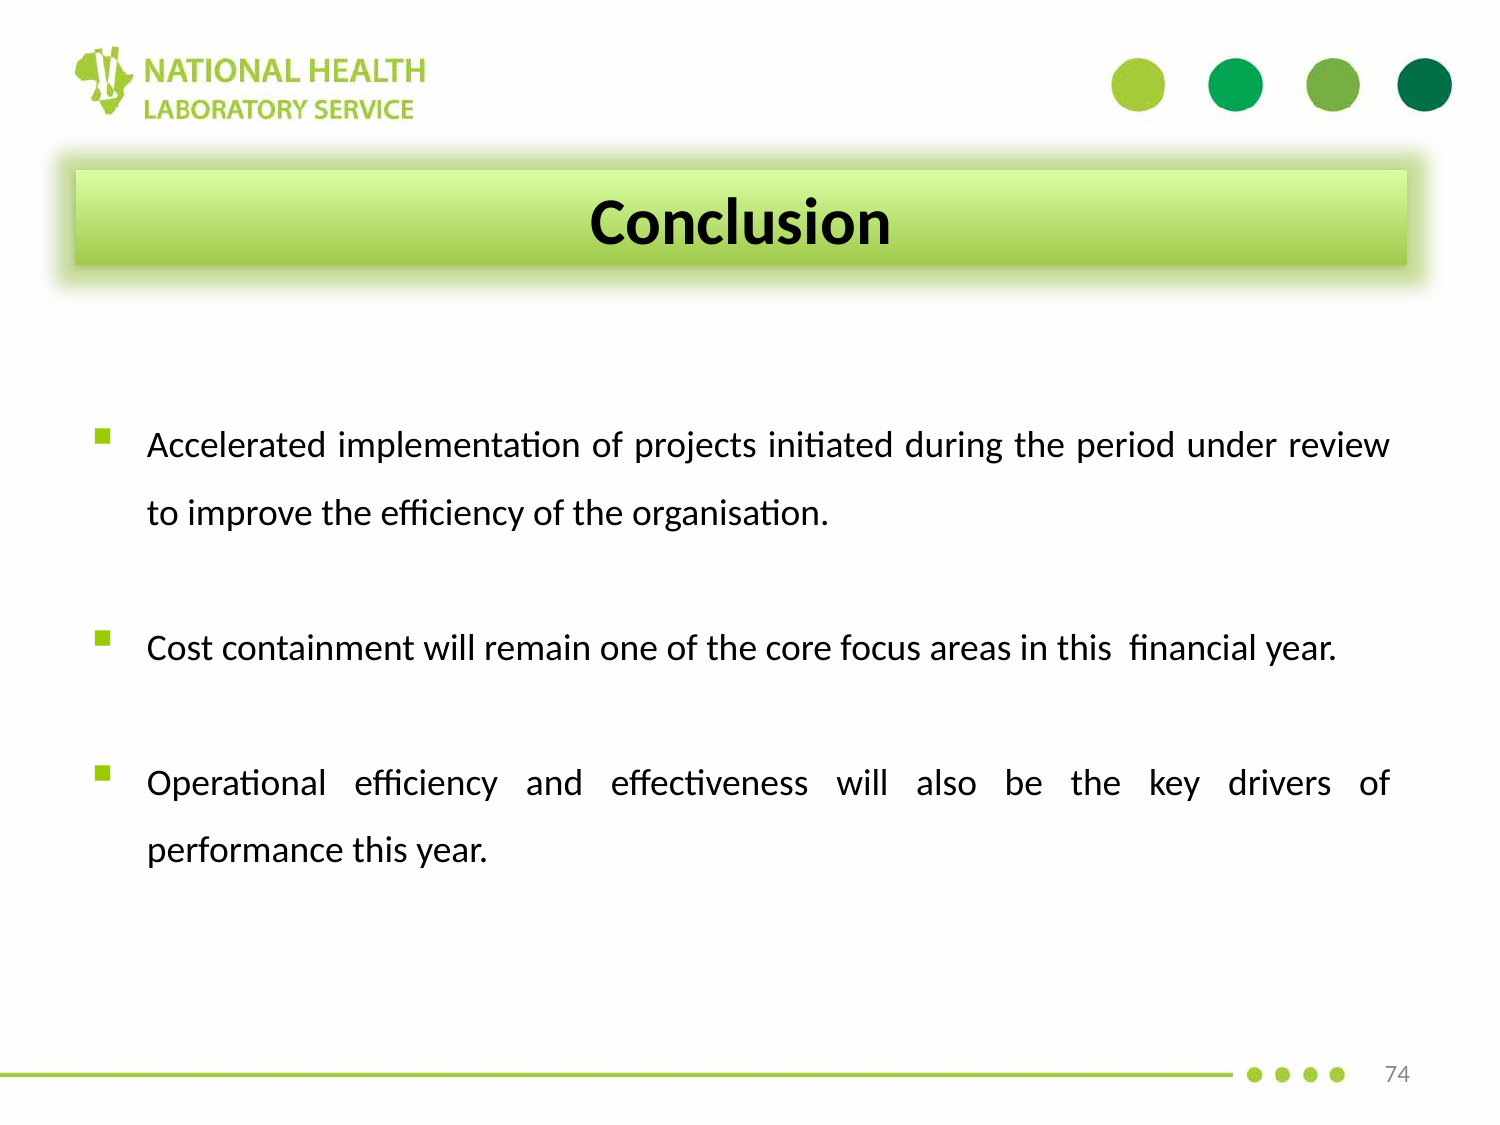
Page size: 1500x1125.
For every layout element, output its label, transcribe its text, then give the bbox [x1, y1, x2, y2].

text_box Accelerated implementation of projects initiated during the period under review to improve the efficiency of the organisation. Cost containment will remain one of the core focus areas in this financial year. Operational efficiency and effectiveness will also be the key drivers of performance this year. [75, 345, 1407, 878]
picture [0, 0, 1500, 1125]
text_box Conclusion [75, 170, 1407, 265]
slide_number 74 [1074, 1042, 1425, 1103]
